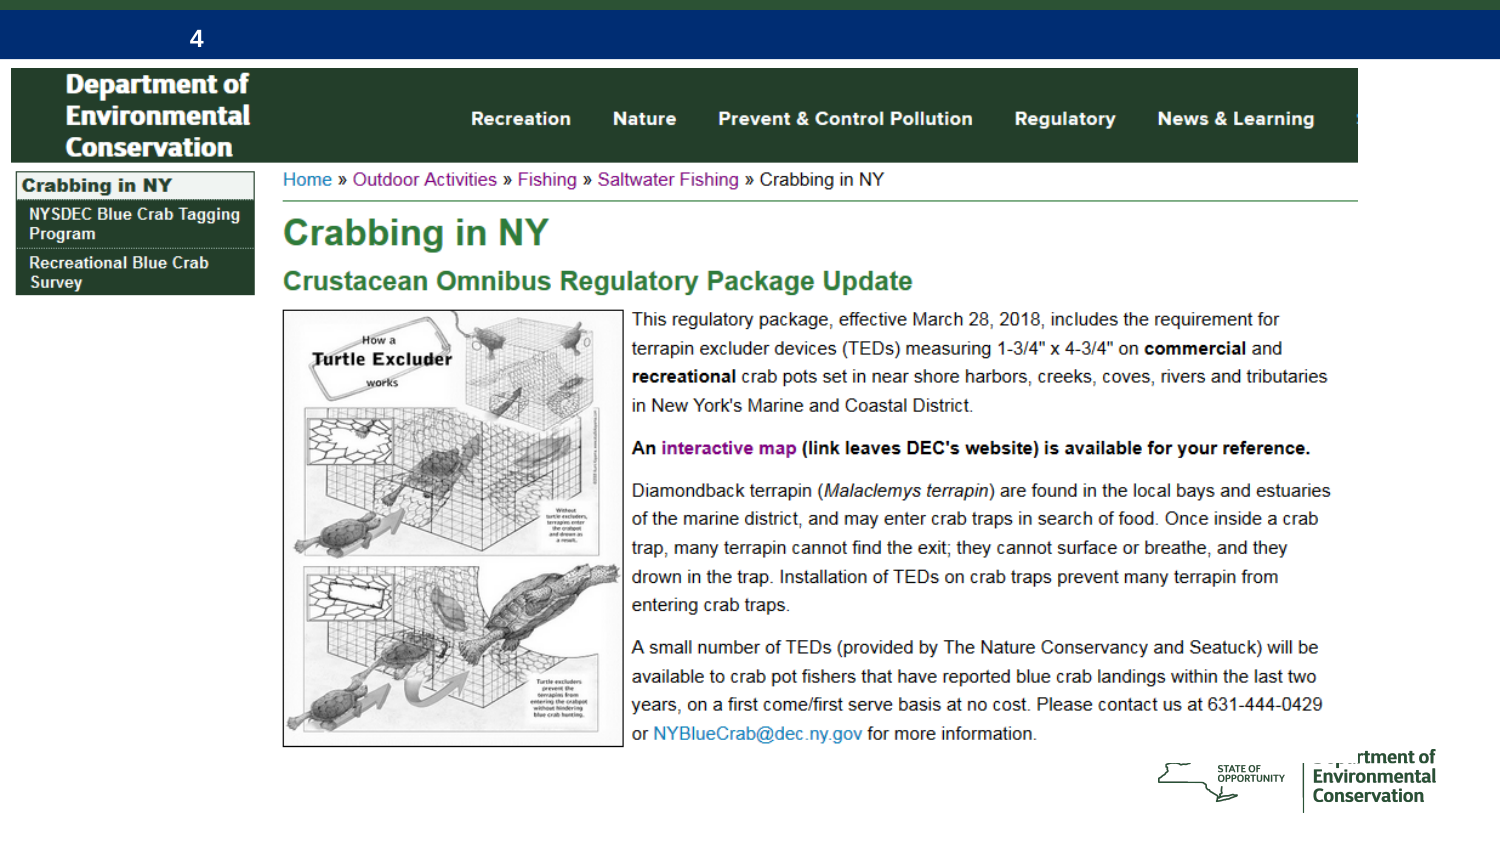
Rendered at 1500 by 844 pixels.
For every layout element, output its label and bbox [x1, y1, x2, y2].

picture [11, 68, 1436, 813]
